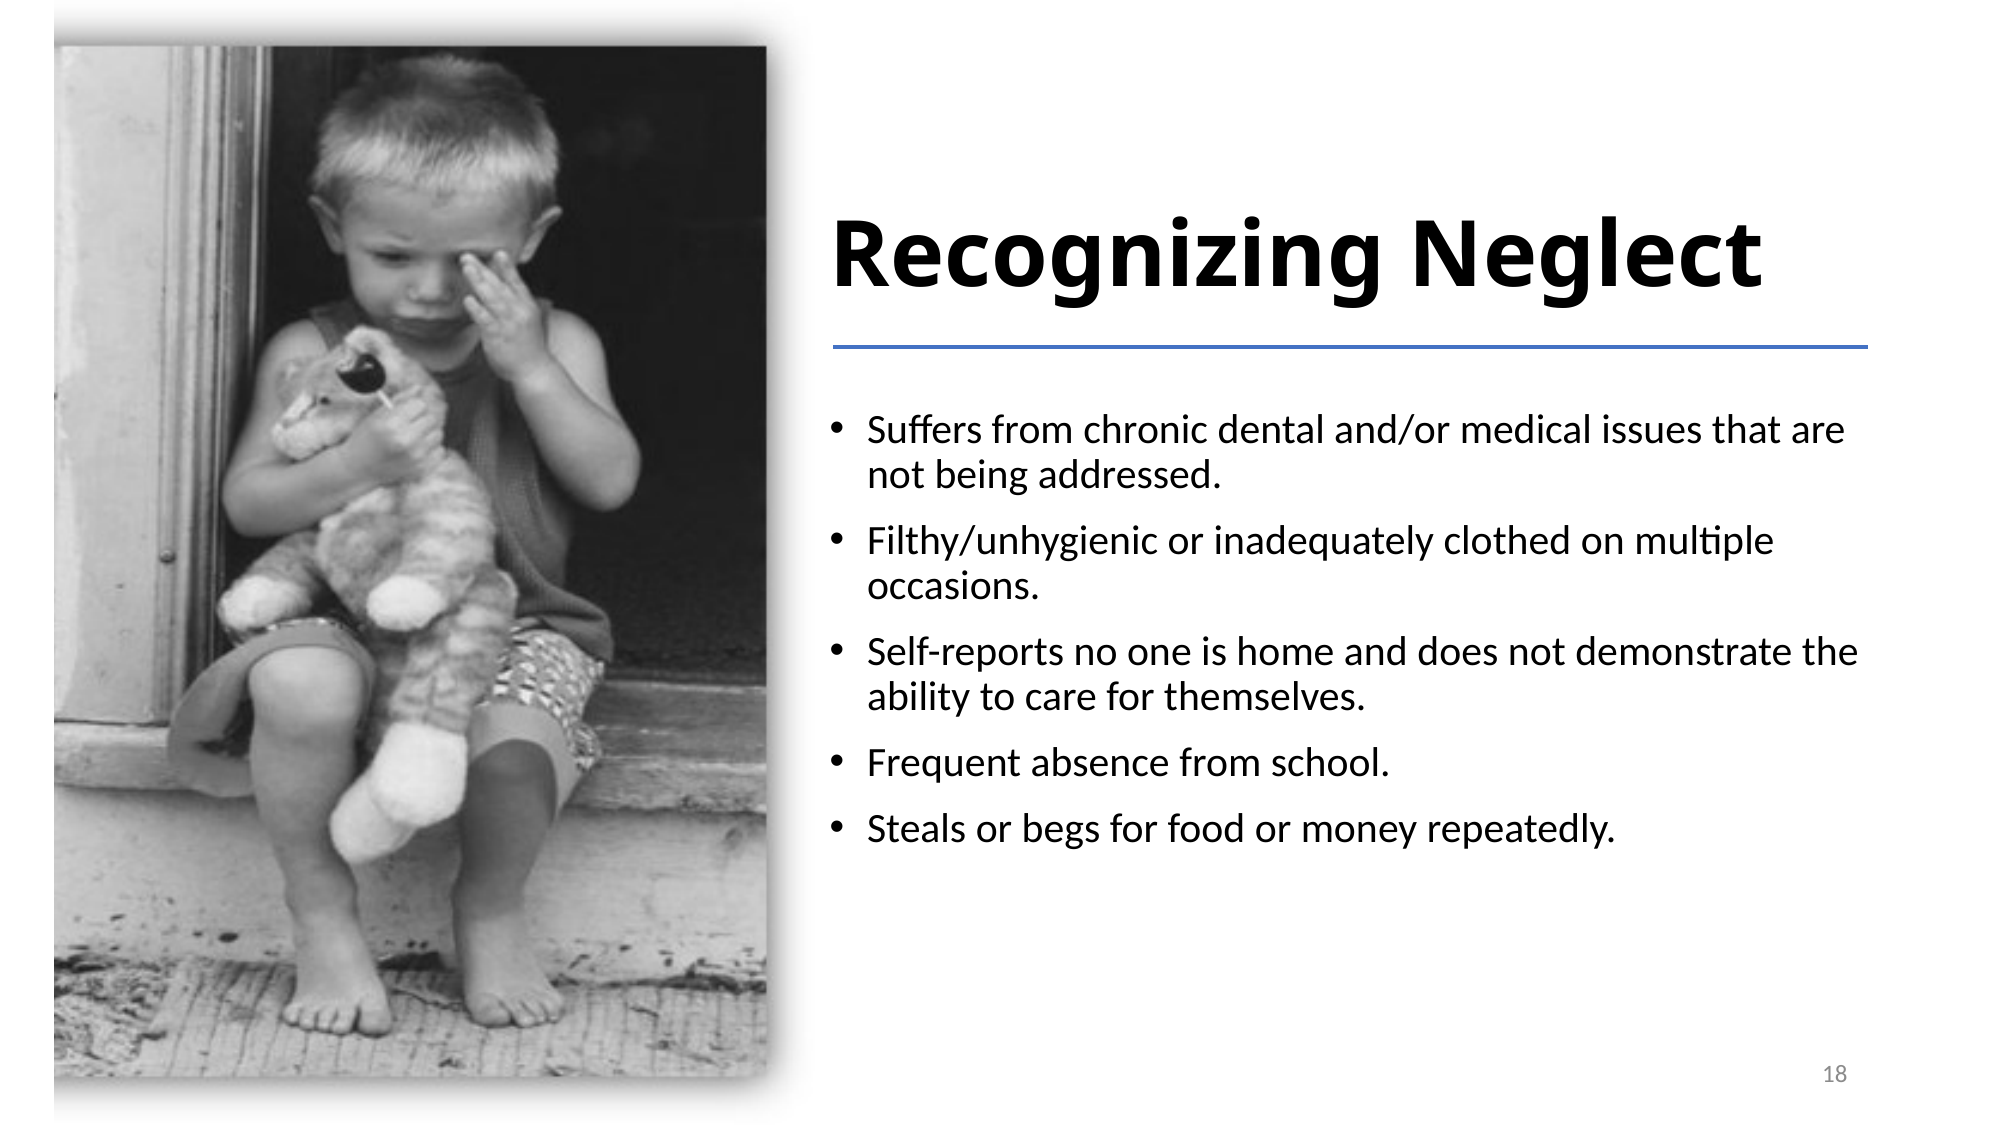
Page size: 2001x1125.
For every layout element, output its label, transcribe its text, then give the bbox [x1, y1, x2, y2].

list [54, 0, 815, 1125]
title Recognizing Neglect [815, 103, 1895, 315]
slide_number 18 [1667, 1042, 1863, 1103]
list Suffers from chronic dental and/or medical issues that are not being addressed. Filthy/unhygienic or inadequately clothed on multiple occasions. Self-reports no one is home and does not demonstrate the ability to care for themselves. Frequent absence from school. Steals or begs for food or money repeatedly. [815, 399, 1895, 1021]
